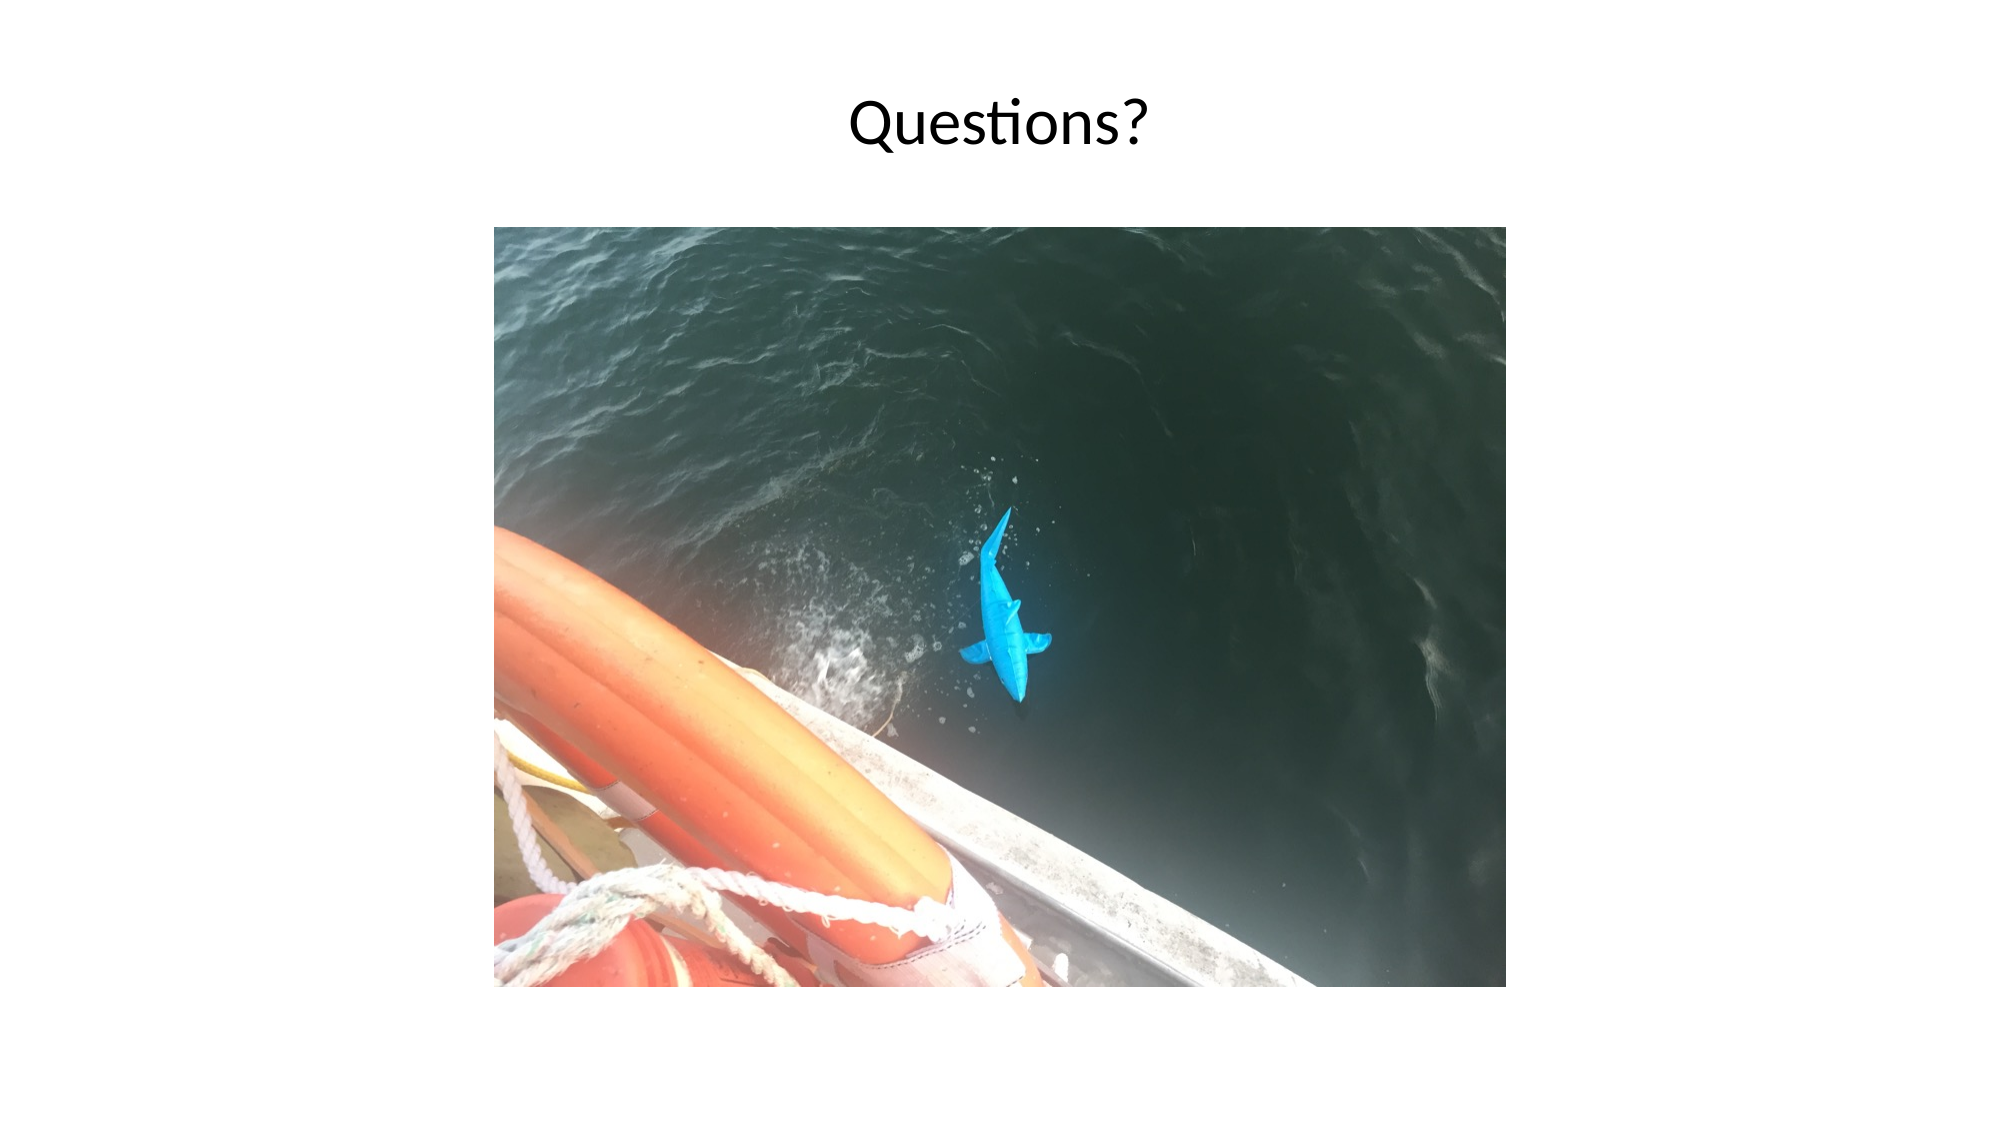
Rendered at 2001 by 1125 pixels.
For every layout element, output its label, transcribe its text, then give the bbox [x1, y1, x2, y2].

picture [494, 227, 1506, 987]
text_box Questions? [833, 70, 1167, 165]
